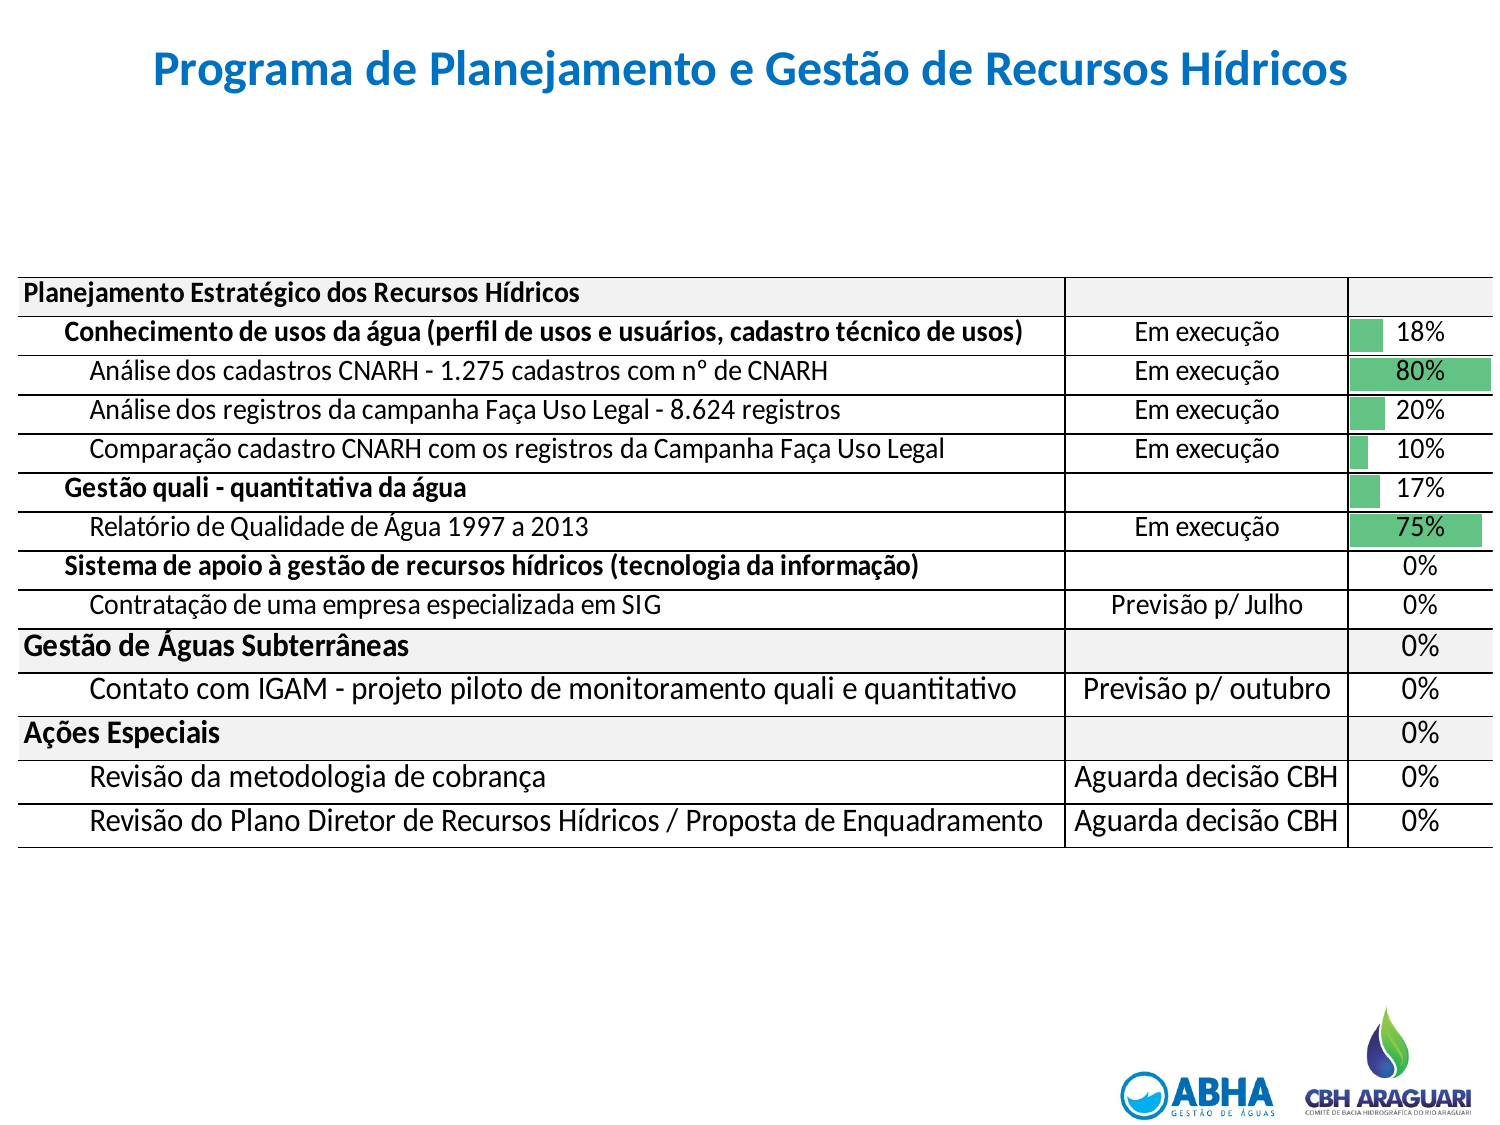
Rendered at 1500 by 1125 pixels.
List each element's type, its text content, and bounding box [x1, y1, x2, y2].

picture [17, 276, 1495, 849]
title Programa de Planejamento e Gestão de Recursos Hídricos [76, 30, 1427, 100]
picture [1304, 1005, 1471, 1115]
picture [1104, 1057, 1290, 1125]
